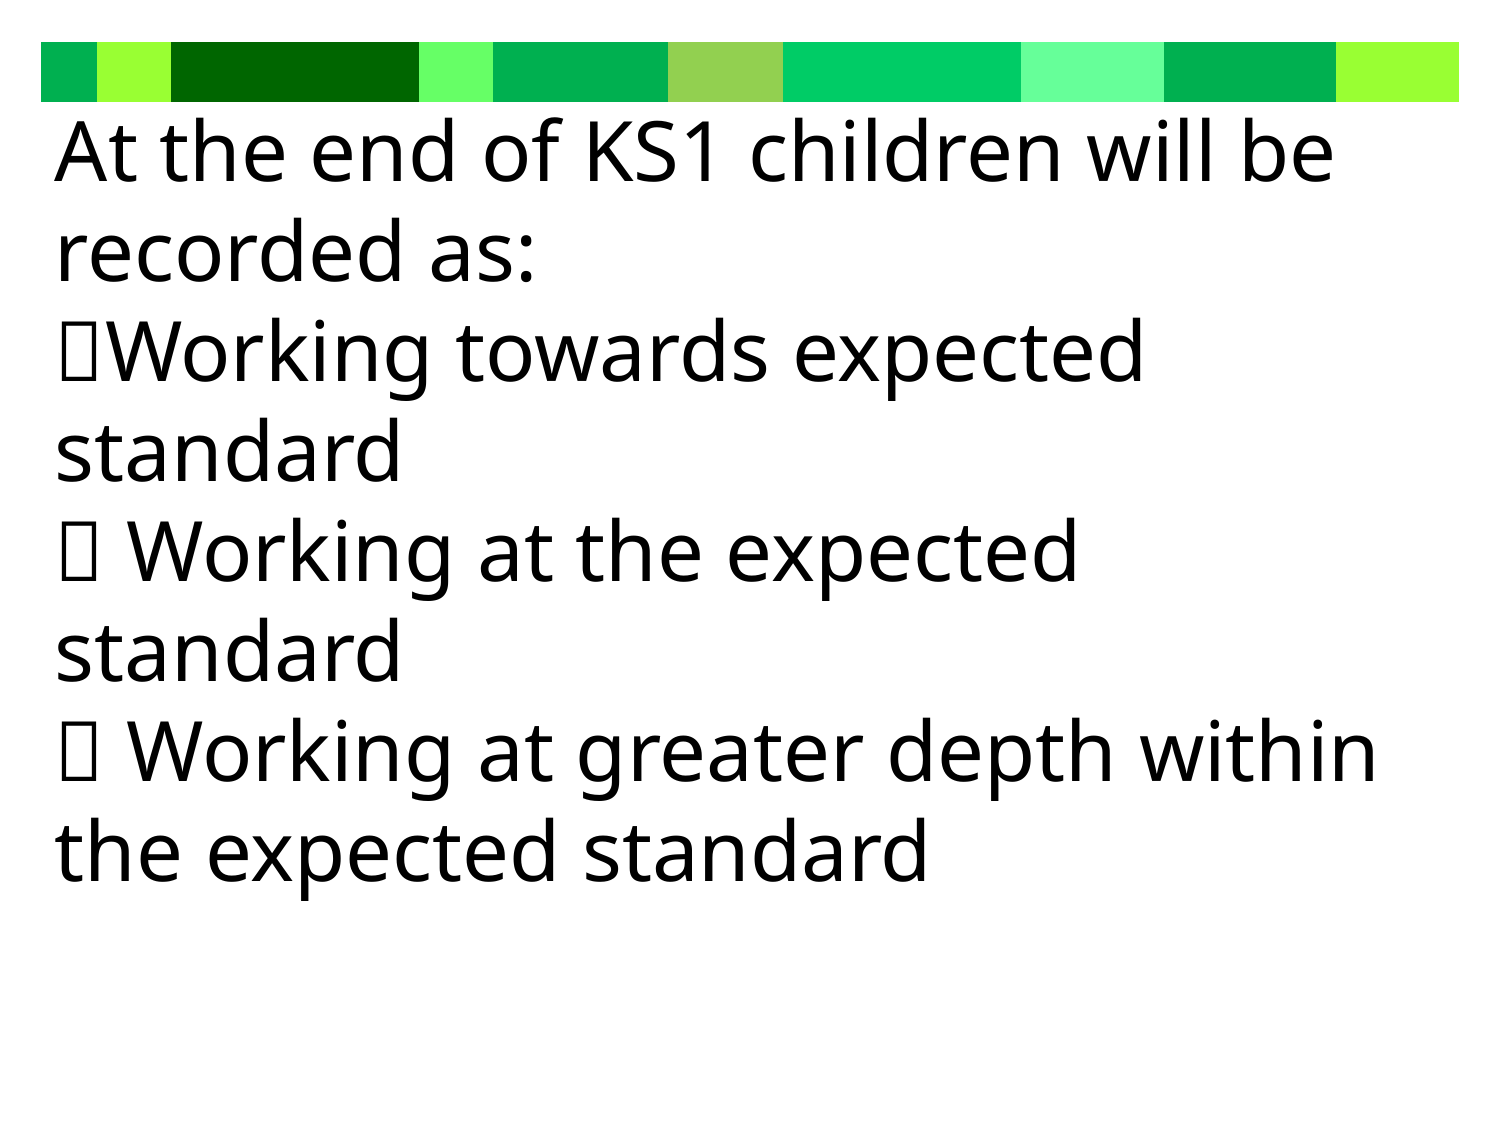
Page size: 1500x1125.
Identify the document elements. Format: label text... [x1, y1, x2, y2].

picture [41, 42, 1459, 103]
title At the end of KS1 children will be recorded as: Working towards expected standard  Working at the expected standard  Working at greater depth within the expected standard [40, 704, 1458, 892]
